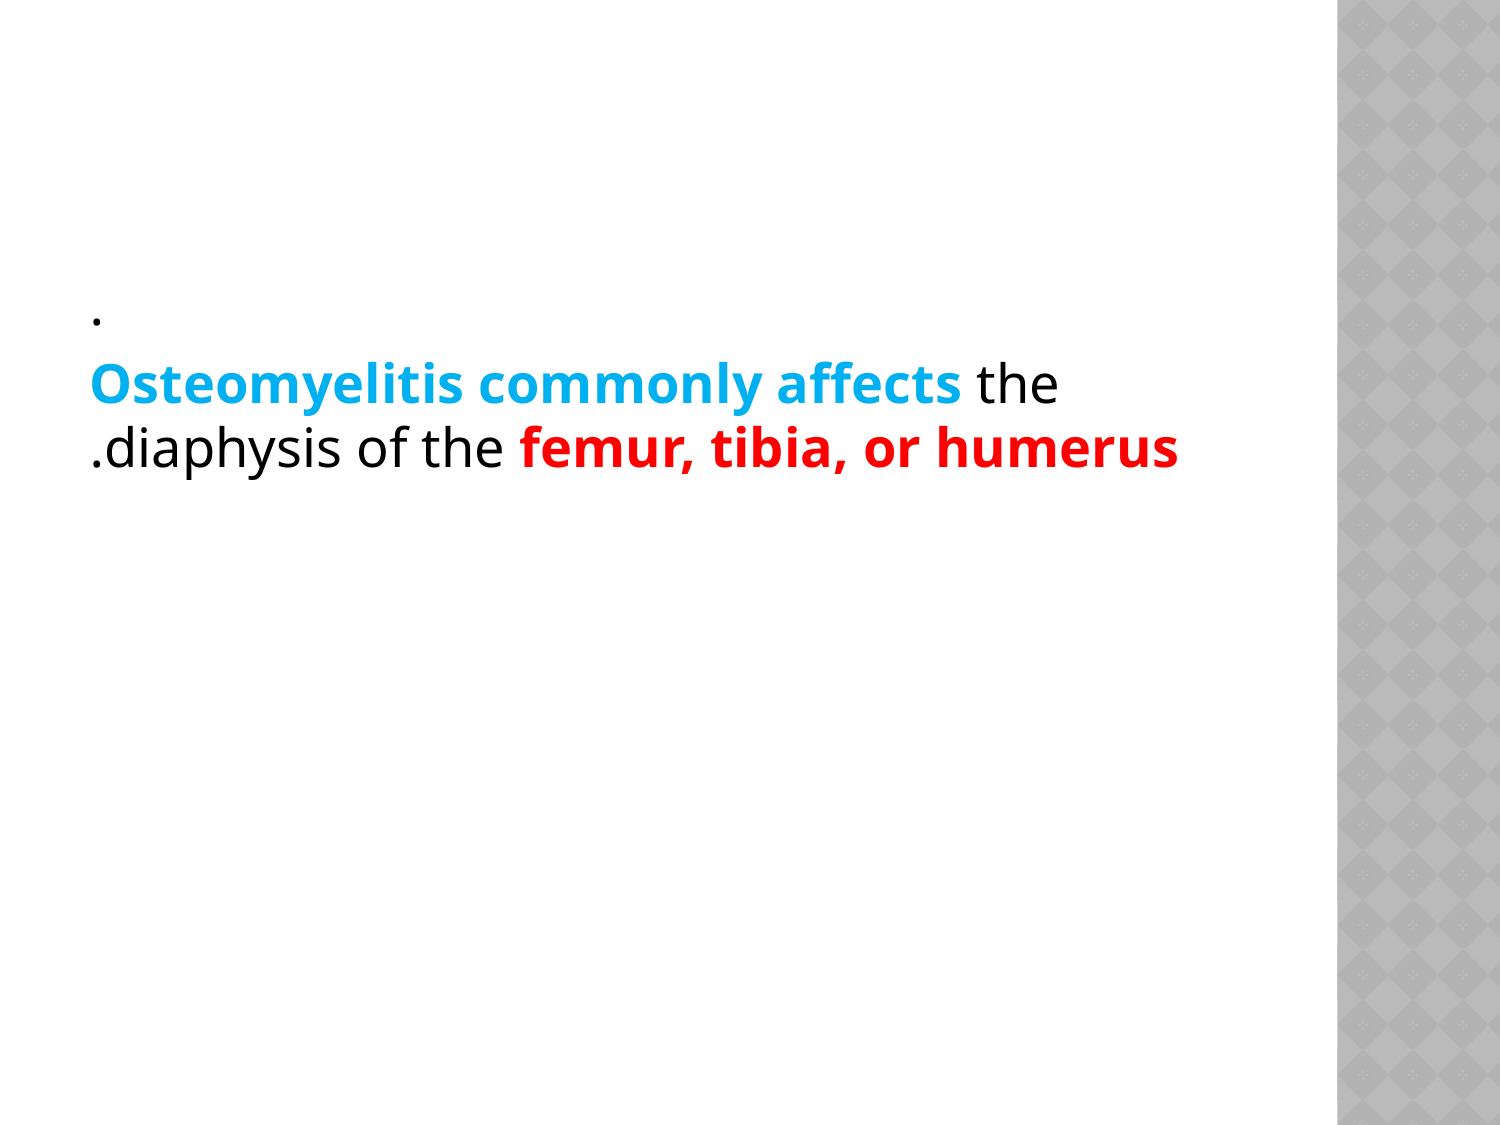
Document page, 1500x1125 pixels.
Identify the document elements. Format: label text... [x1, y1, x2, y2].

list . Osteomyelitis commonly affects the diaphysis of the femur, tibia, or humerus. [75, 264, 1263, 1059]
